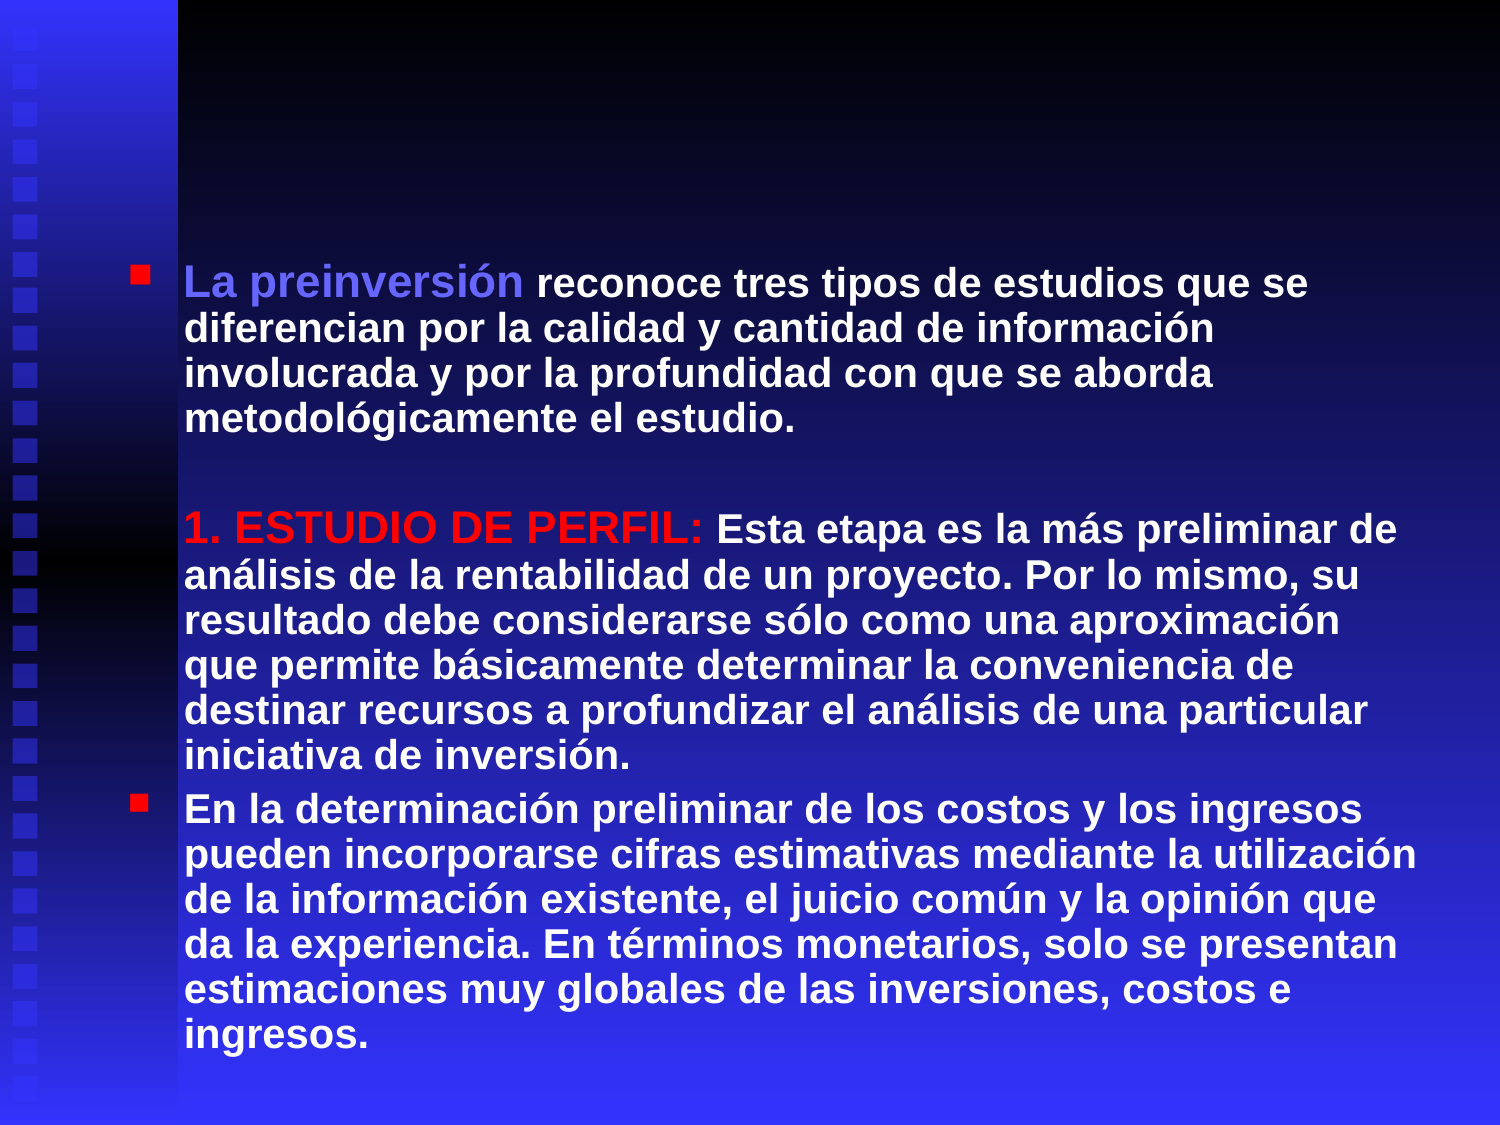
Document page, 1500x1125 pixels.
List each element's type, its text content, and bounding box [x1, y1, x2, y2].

list La preinversión reconoce tres tipos de estudios que se diferencian por la calidad y cantidad de información involucrada y por la profundidad con que se aborda metodológicamente el estudio. 1. ESTUDIO DE PERFIL: Esta etapa es la más preliminar de análisis de la rentabilidad de un proyecto. Por lo mismo, su resultado debe considerarse sólo como una aproximación que permite básicamente determinar la conveniencia de destinar recursos a profundizar el análisis de una particular iniciativa de inversión. En la determinación preliminar de los costos y los ingresos pueden incorporarse cifras estimativas mediante la utilización de la información existente, el juicio común y la opinión que da la experiencia. En términos monetarios, solo se presentan estimaciones muy globales de las inversiones, costos e ingresos. [112, 249, 1438, 1038]
